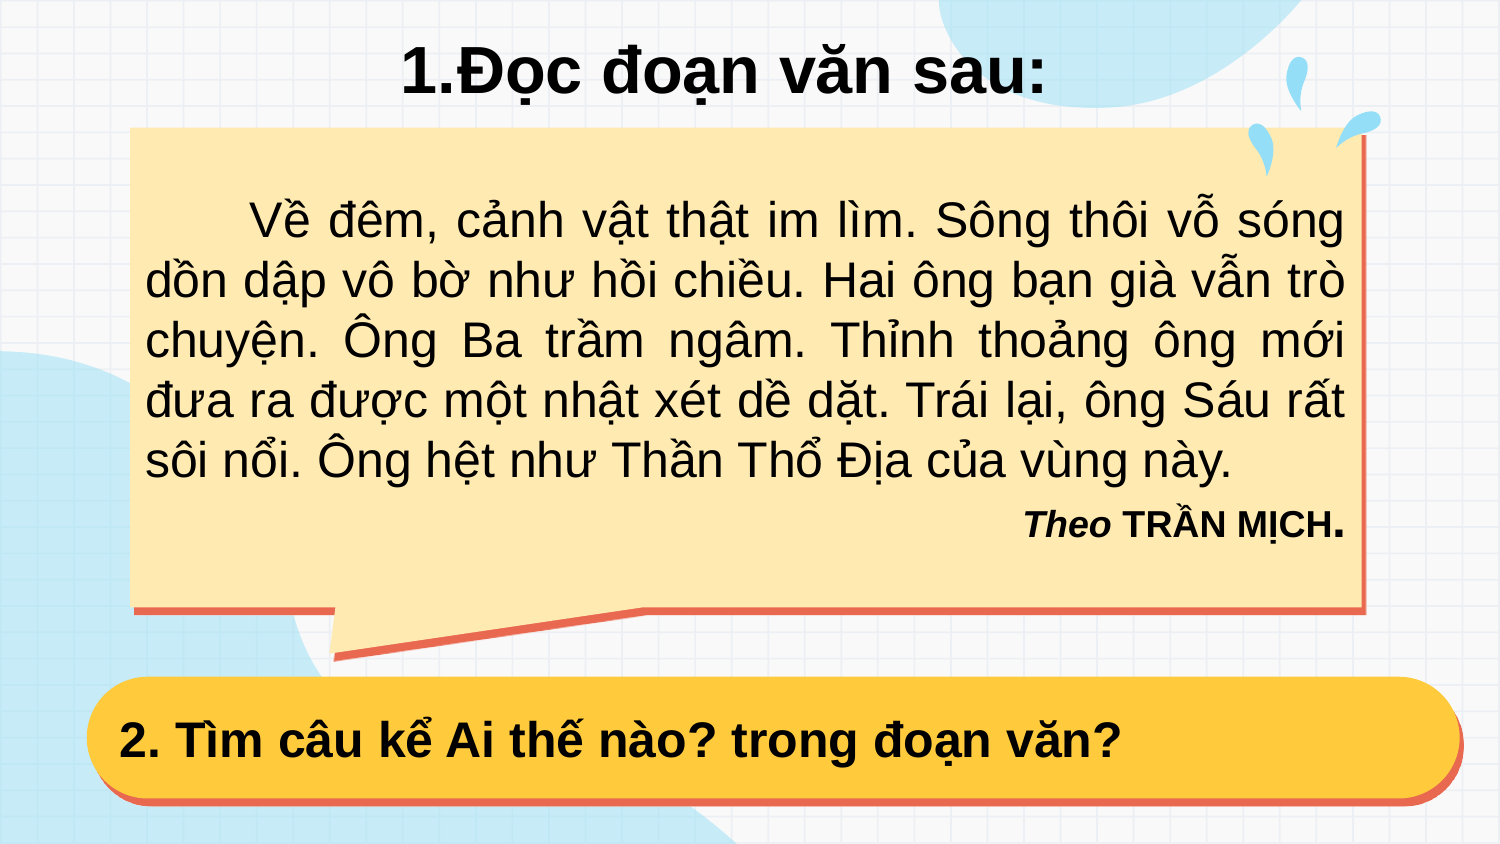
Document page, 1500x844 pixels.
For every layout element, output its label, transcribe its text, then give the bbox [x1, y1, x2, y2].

text_box Về đêm, cảnh vật thật im lìm. Sông thôi vỗ sóng dồn dập vô bờ như hồi chiều. Hai ông bạn già vẫn trò chuyện. Ông Ba trầm ngâm. Thỉnh thoảng ông mới đưa ra được một nhật xét dề dặt. Trái lại, ông Sáu rất sôi nổi. Ông hệt như Thần Thổ Địa của vùng này. Theo TRẦN MỊCH. [130, 127, 1362, 654]
text_box 2. Tìm câu kể Ai thế nào? trong đoạn văn? [86, 676, 1460, 799]
text_box Đọc đoạn văn sau: [385, 19, 1190, 194]
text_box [1254, 63, 1384, 195]
